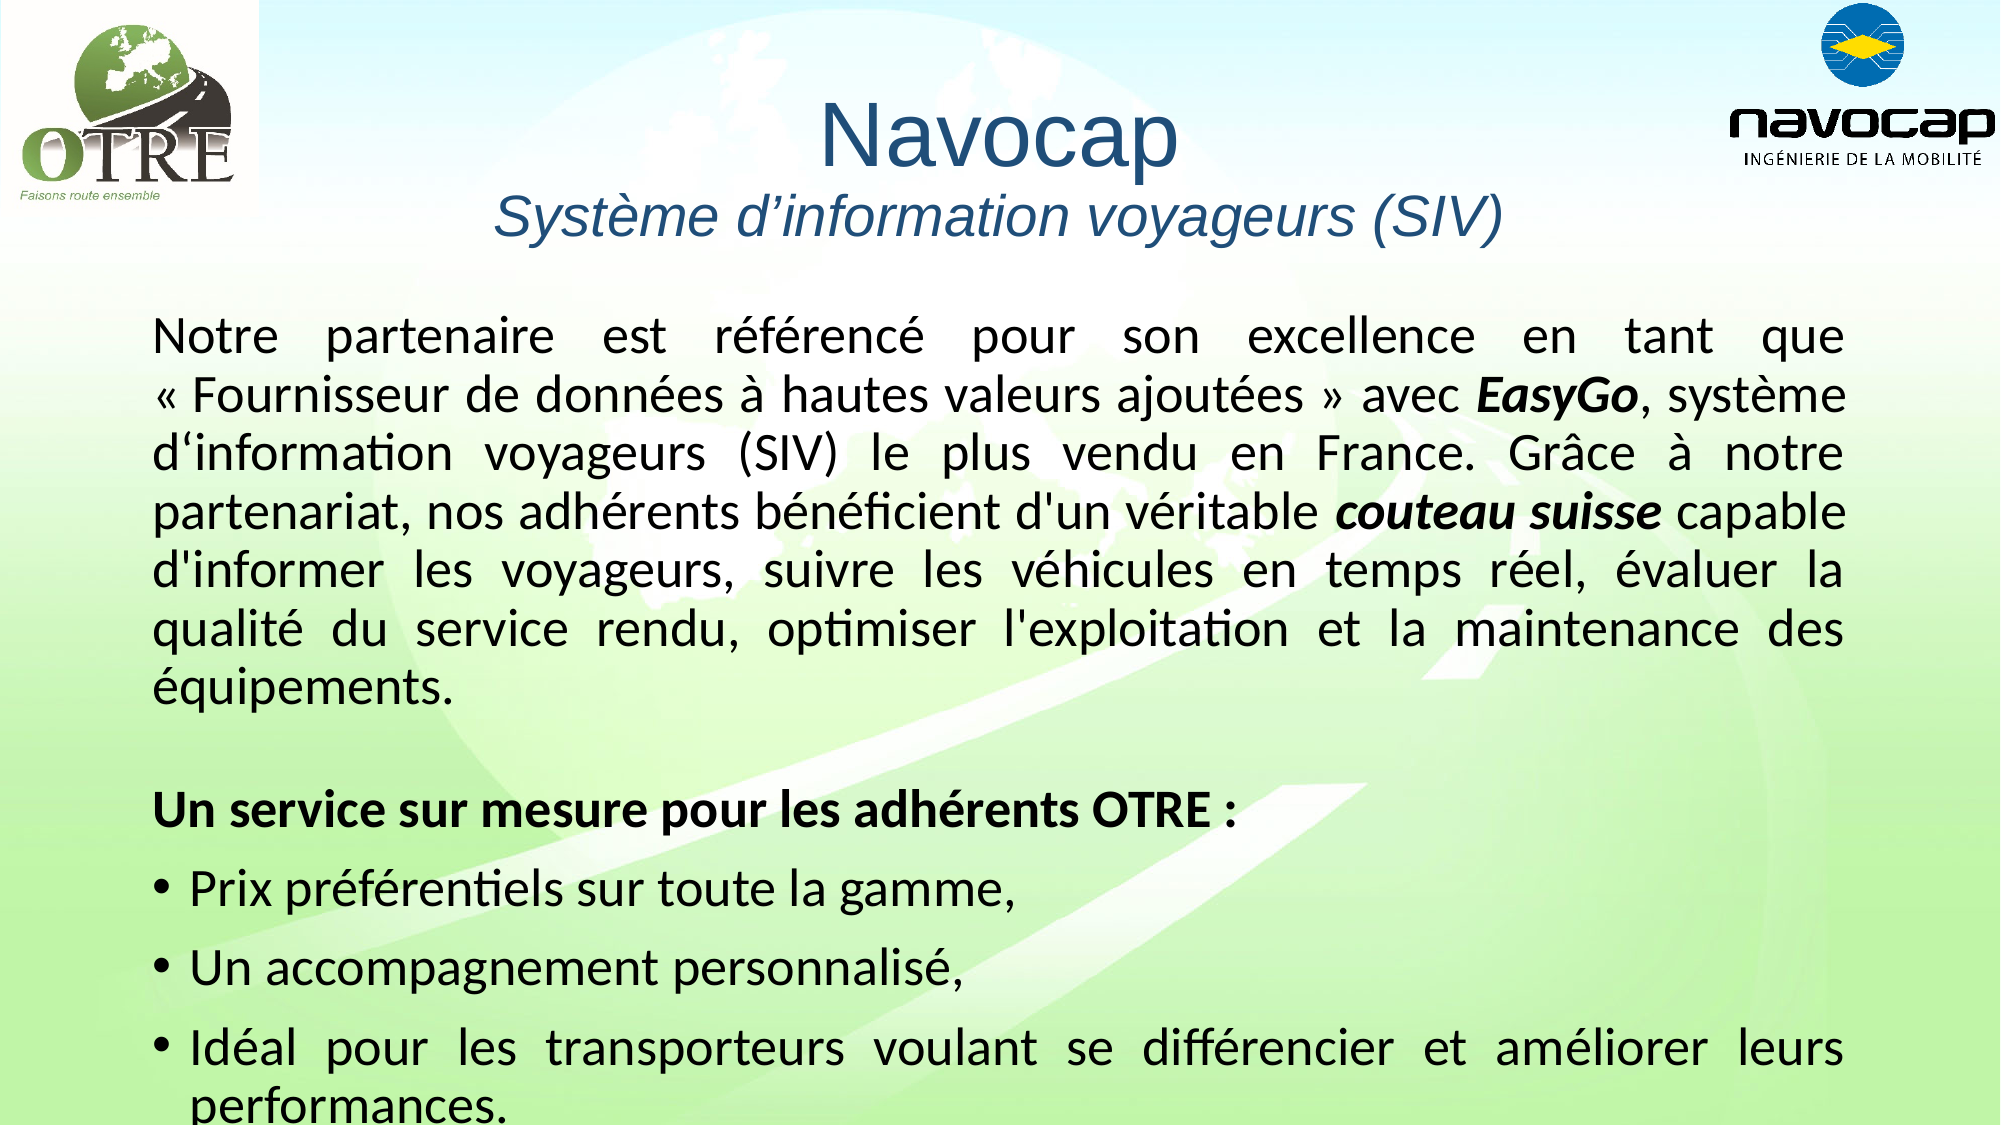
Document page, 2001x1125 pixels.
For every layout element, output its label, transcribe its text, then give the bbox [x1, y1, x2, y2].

picture [0, 0, 2001, 1125]
list Notre partenaire est référencé pour son excellence en tant que « Fournisseur de données à hautes valeurs ajoutées » avec EasyGo, système d‘information voyageurs (SIV) le plus vendu en France. Grâce à notre partenariat, nos adhérents bénéficient d'un véritable couteau suisse capable d'informer les voyageurs, suivre les véhicules en temps réel, évaluer la qualité du service rendu, optimiser l'exploitation et la maintenance des équipements. Un service sur mesure pour les adhérents OTRE : Prix préférentiels sur toute la gamme, Un accompagnement personnalisé, Idéal pour les transporteurs voulant se différencier et améliorer leurs performances. [137, 299, 1863, 794]
text_box [137, 795, 1863, 1083]
title Navocap Système d’information voyageurs (SIV) [137, 59, 1863, 278]
